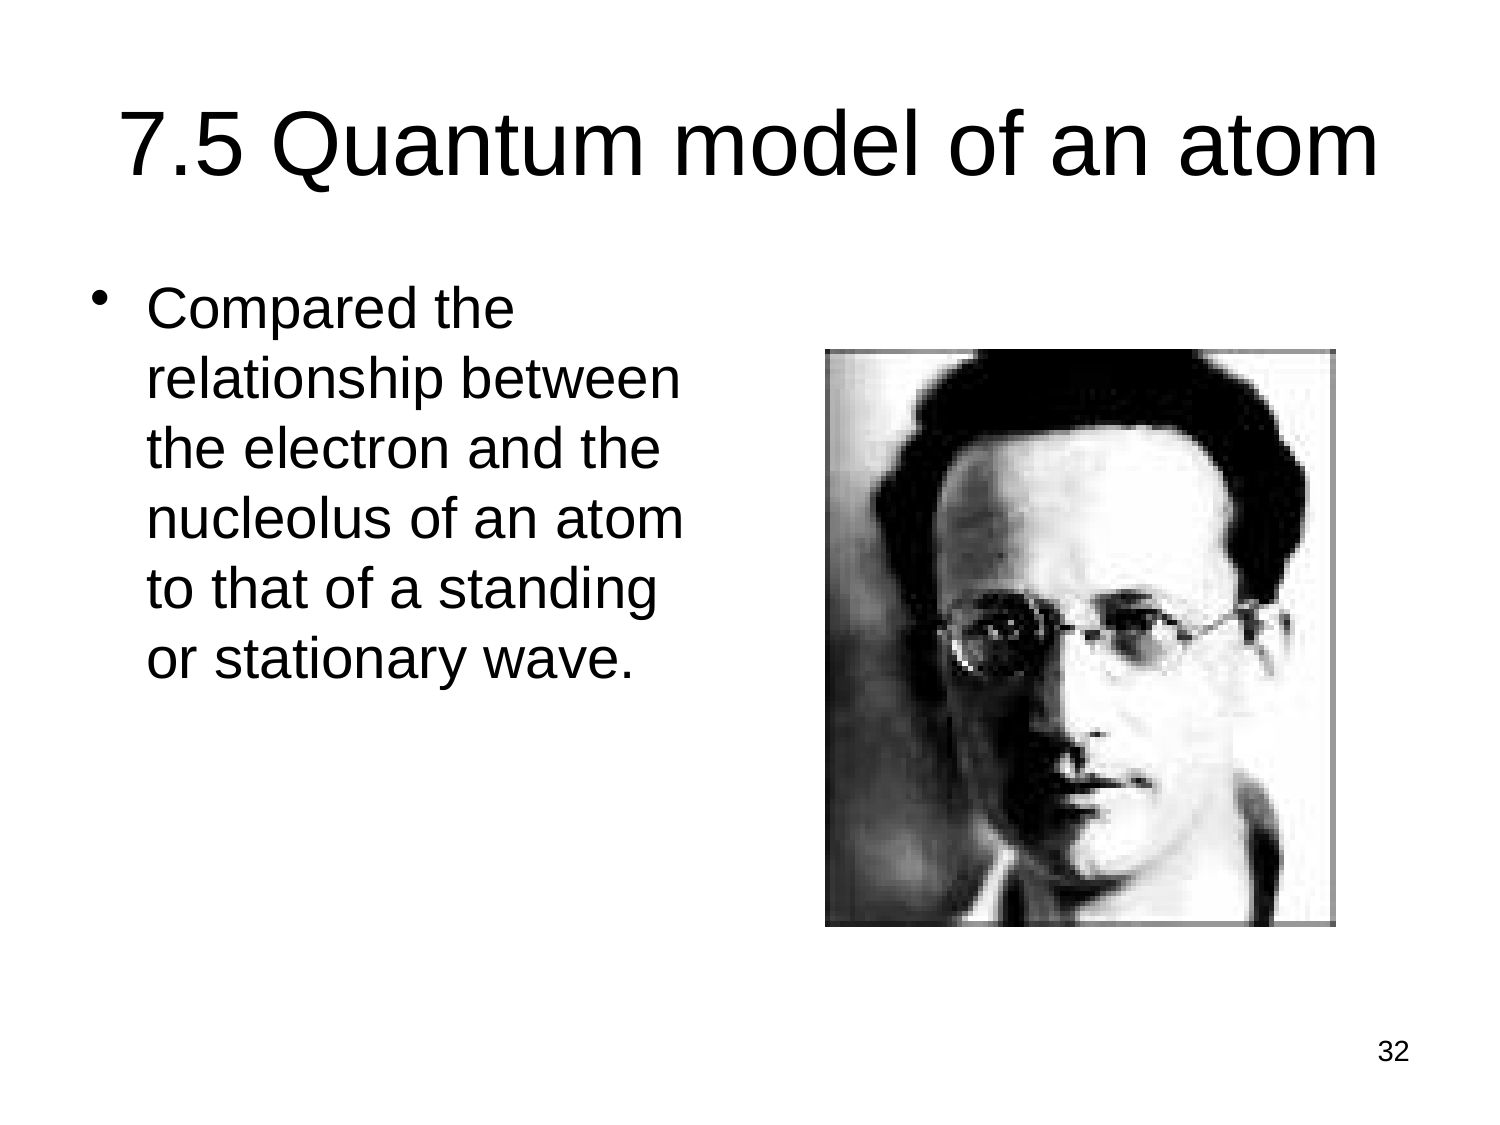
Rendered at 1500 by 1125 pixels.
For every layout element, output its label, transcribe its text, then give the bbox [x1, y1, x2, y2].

title 7.5 Quantum model of an atom [75, 45, 1425, 233]
slide_number 32 [1074, 1024, 1425, 1103]
list Compared the relationship between the electron and the nucleolus of an atom to that of a standing or stationary wave. [75, 262, 738, 1005]
picture [824, 349, 1336, 927]
